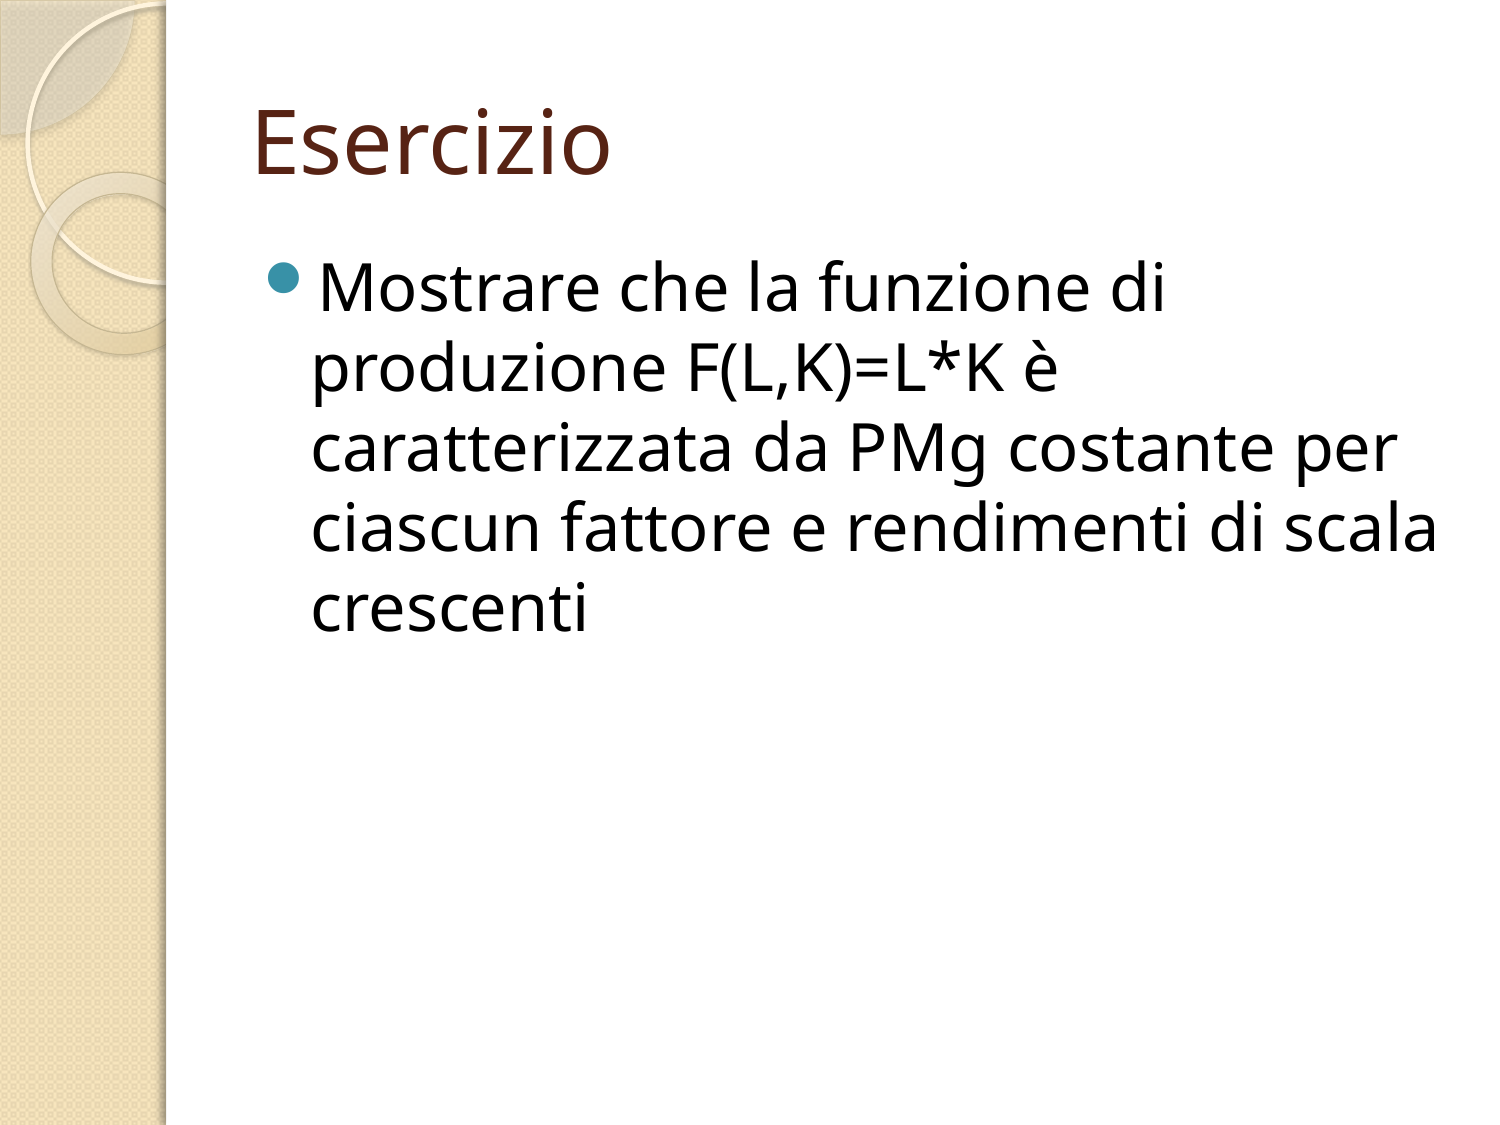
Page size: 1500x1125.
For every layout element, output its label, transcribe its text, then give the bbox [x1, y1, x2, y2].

list Mostrare che la funzione di produzione F(L,K)=L*K è caratterizzata da PMg costante per ciascun fattore e rendimenti di scala crescenti [235, 237, 1466, 1025]
title Esercizio [235, 45, 1466, 233]
